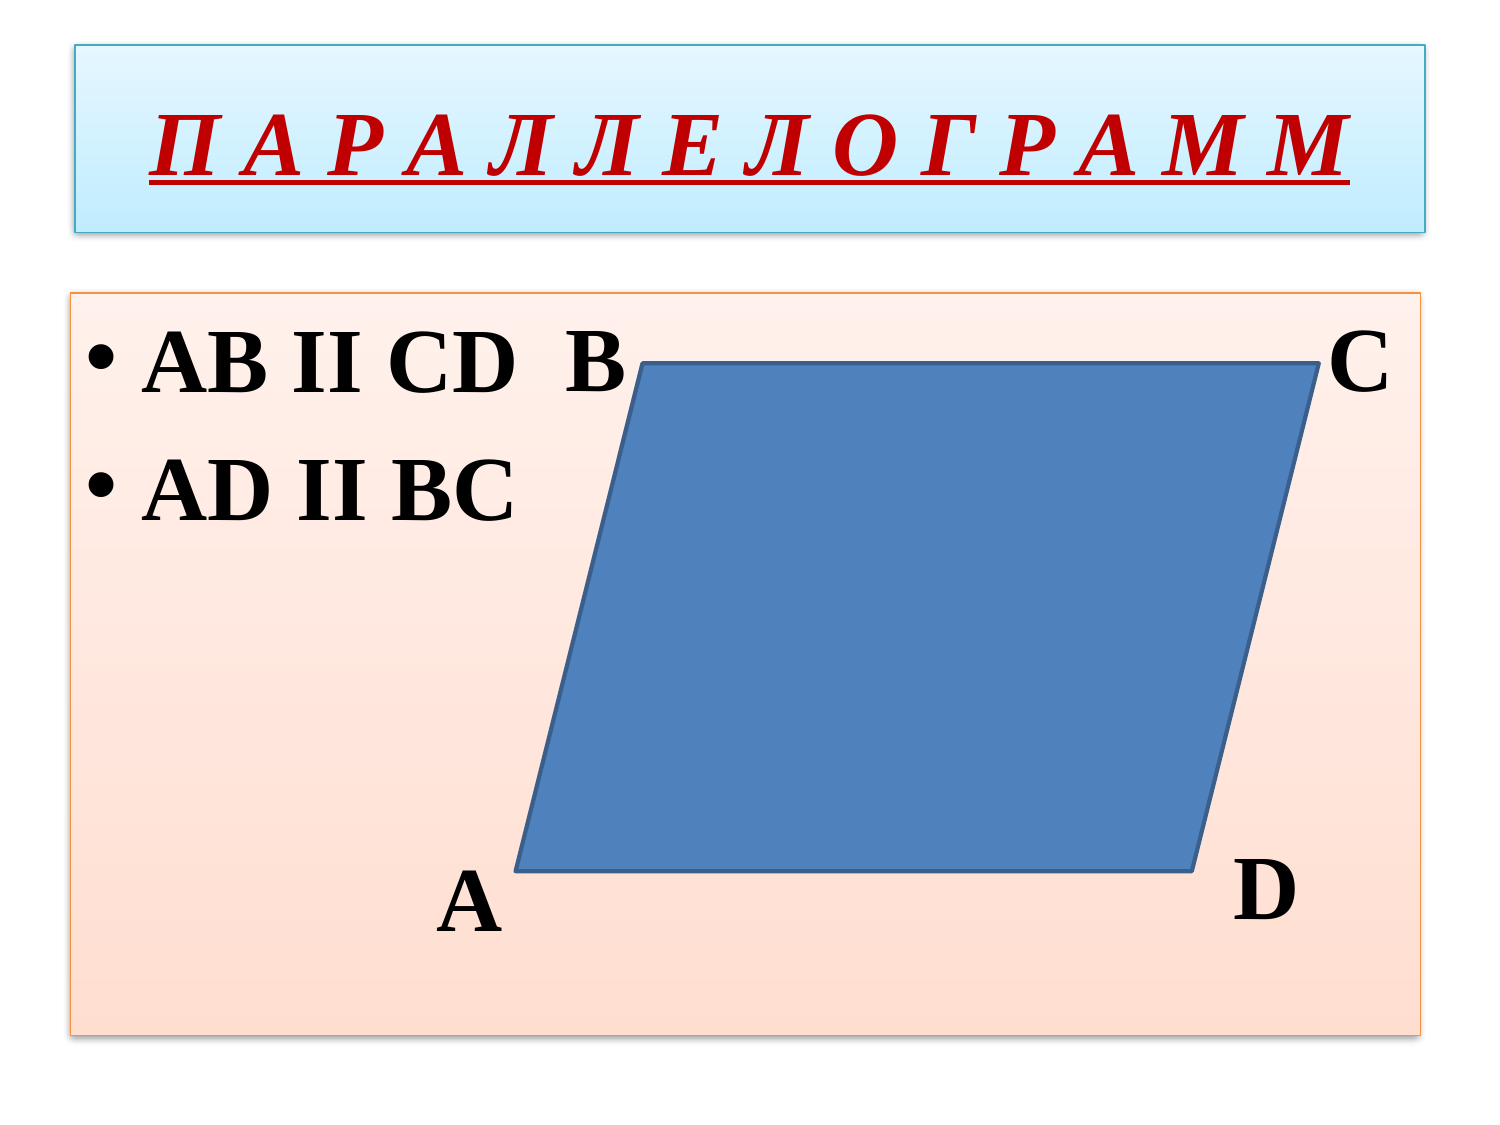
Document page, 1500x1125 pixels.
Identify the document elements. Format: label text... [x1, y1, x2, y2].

text_box С [1312, 292, 1395, 418]
text_box А [421, 831, 504, 957]
text_box [513, 361, 1312, 874]
text_box В [550, 292, 657, 418]
list AB II CD AD II BC [70, 292, 1421, 1036]
text_box D [1218, 820, 1360, 945]
title П А Р А Л Л Е Л О Г Р А М М [74, 44, 1426, 233]
